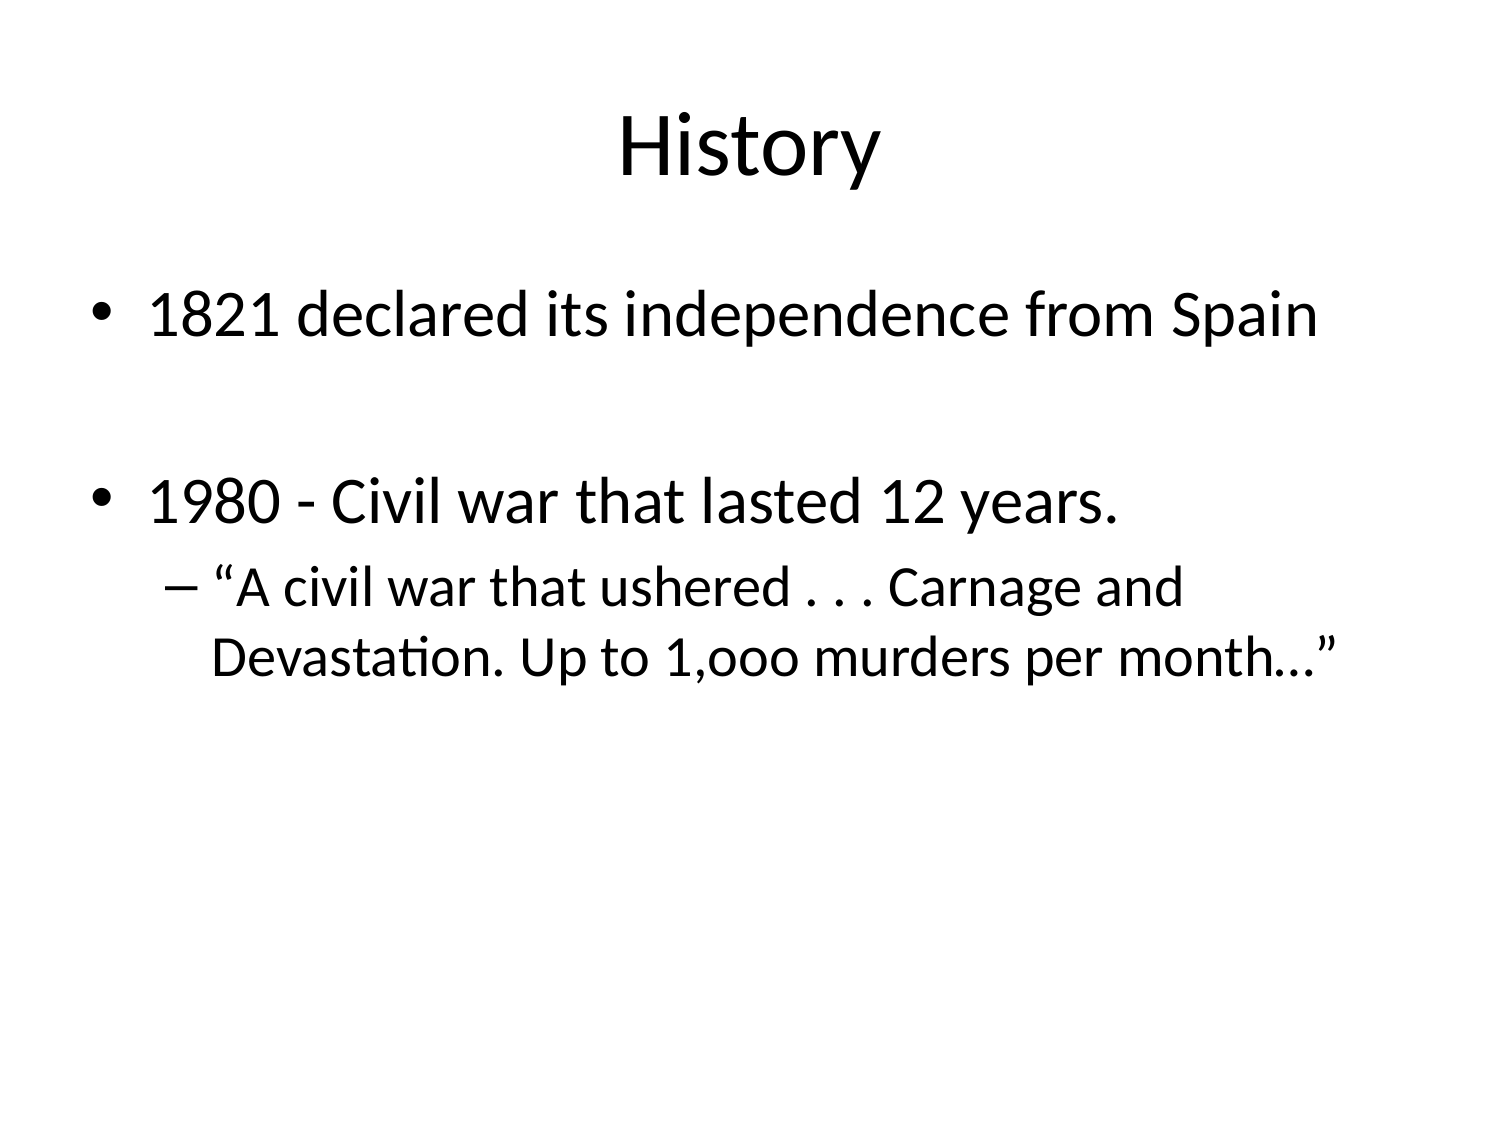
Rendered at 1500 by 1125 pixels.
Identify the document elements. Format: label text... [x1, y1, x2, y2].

list 1821 declared its independence from Spain 1980 - Civil war that lasted 12 years. “A civil war that ushered . . . Carnage and Devastation. Up to 1,ooo murders per month…” [75, 262, 1425, 1005]
title History [75, 45, 1425, 233]
